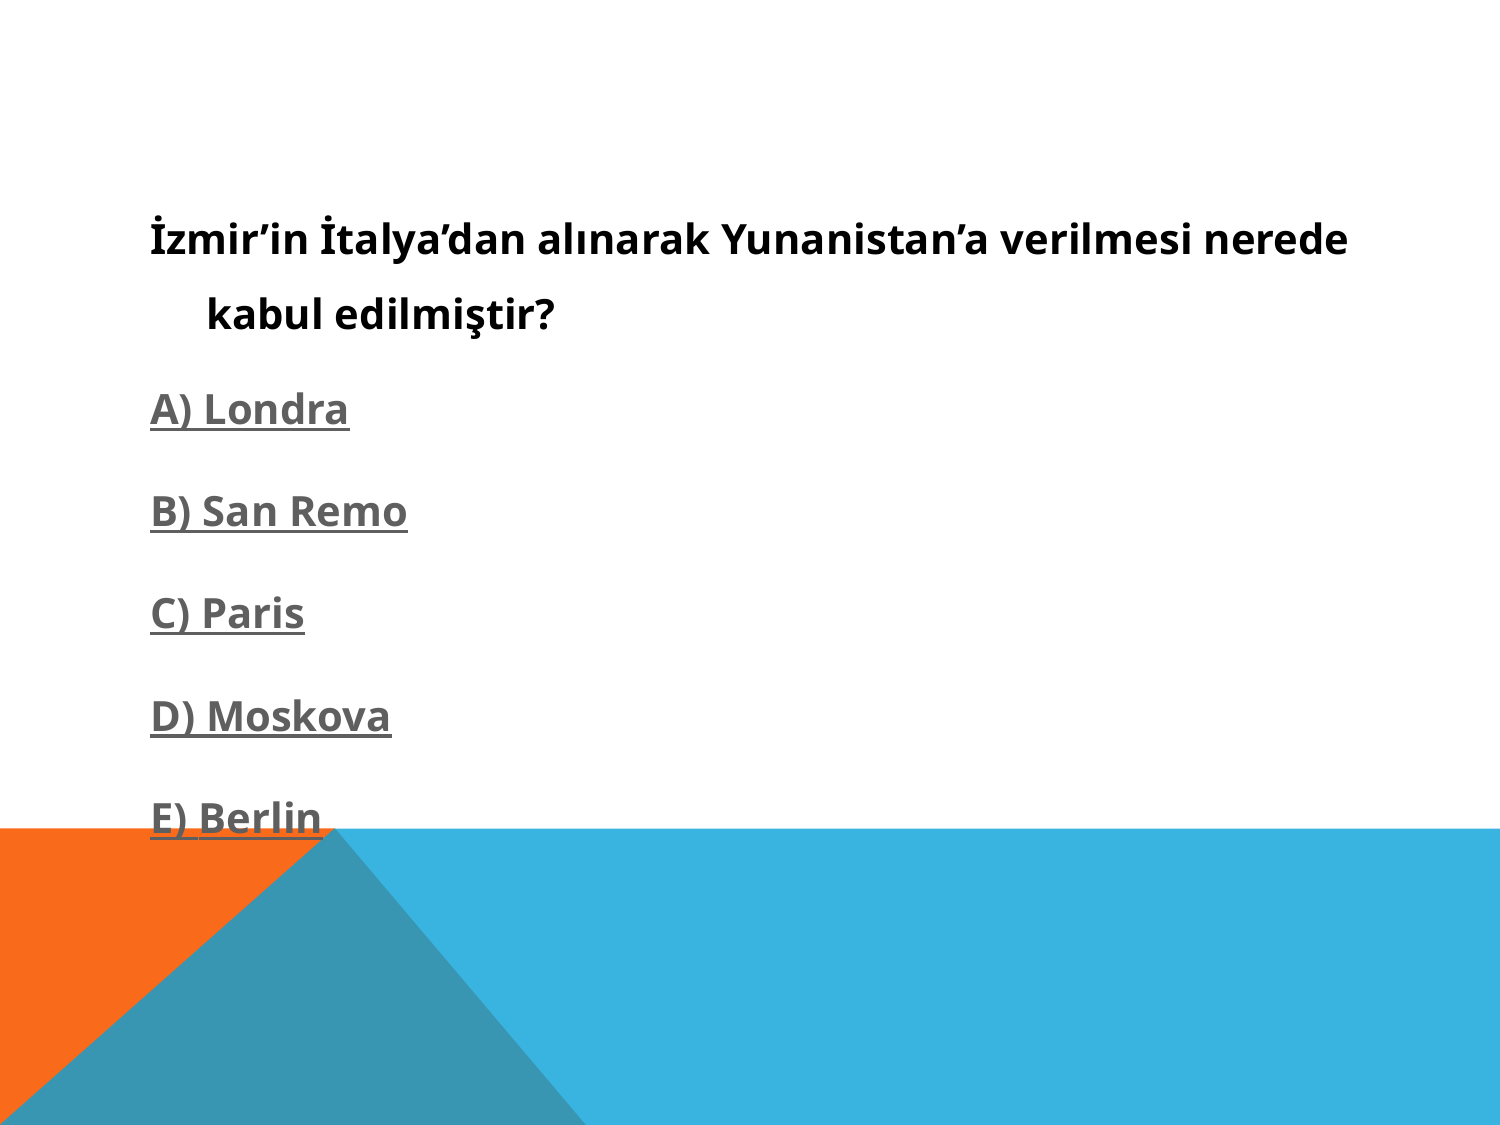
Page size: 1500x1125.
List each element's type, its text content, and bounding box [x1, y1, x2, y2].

list İzmir’in İtalya’dan alınarak Yunanistan’a verilmesi nerede kabul edilmiştir? A) Londra B) San Remo C) Paris D) Moskova E) Berlin [135, 180, 1369, 835]
